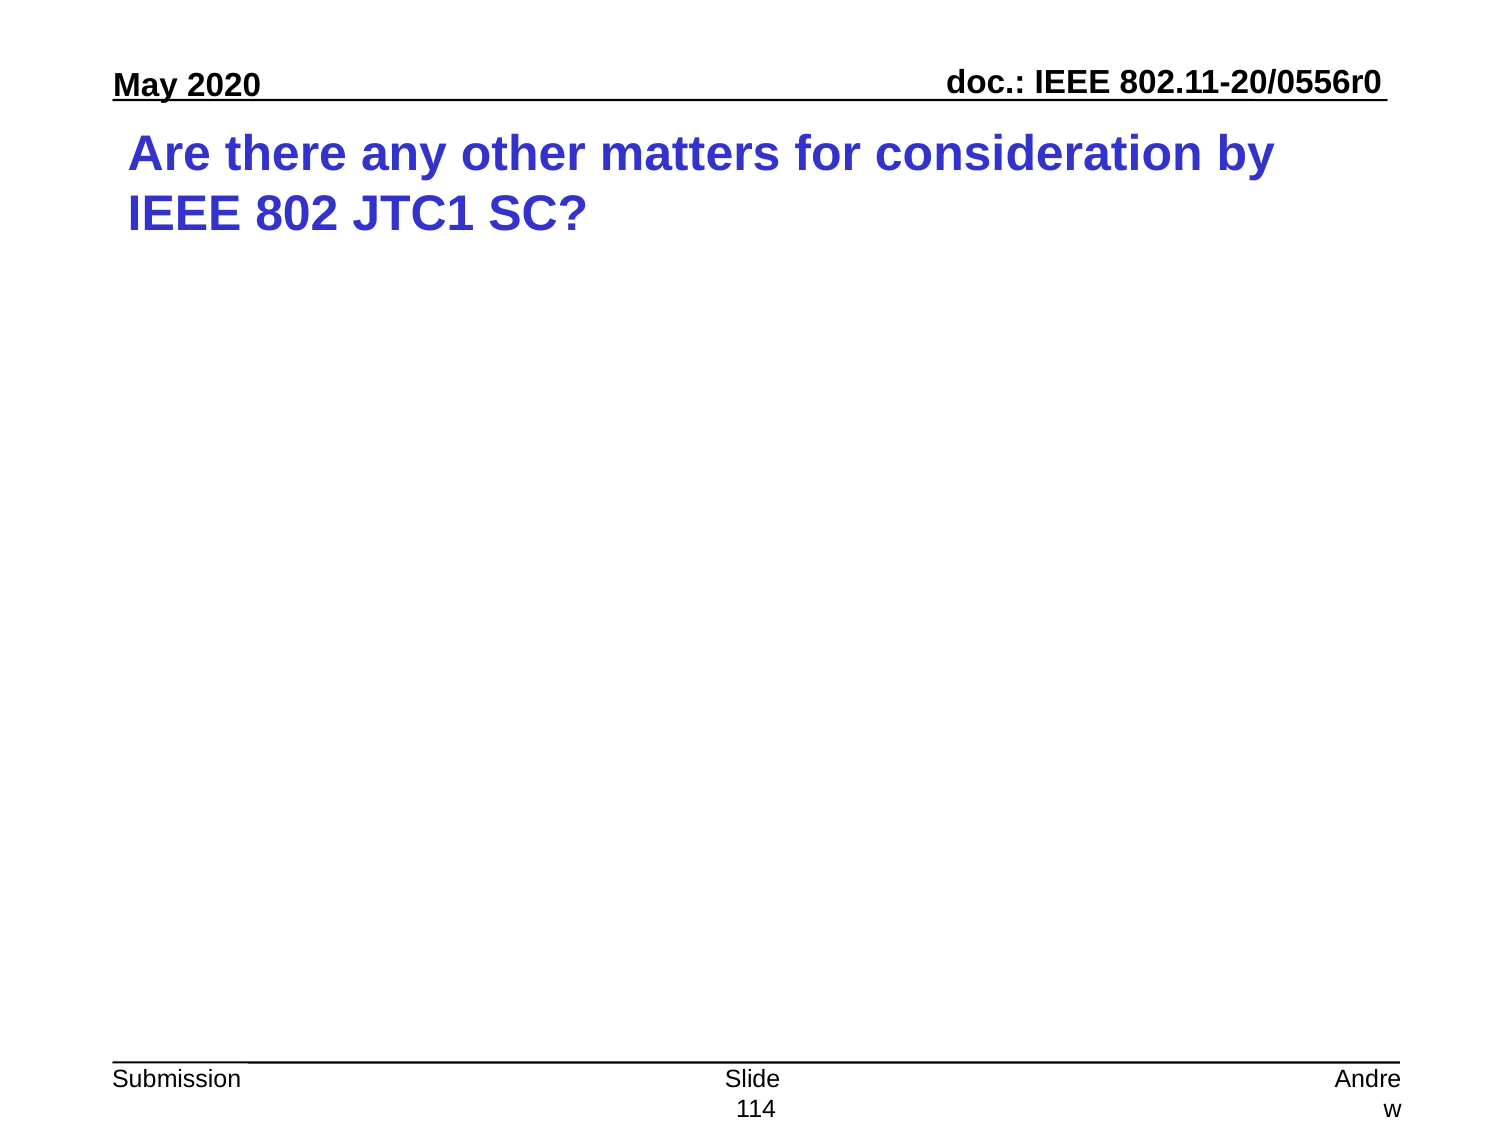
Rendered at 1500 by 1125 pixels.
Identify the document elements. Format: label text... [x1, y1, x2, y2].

footer Andrew Myles, Cisco [1320, 1061, 1402, 1093]
title Are there any other matters for consideration by IEEE 802 JTC1 SC? [112, 112, 1388, 288]
slide_number Slide 114 [709, 1061, 803, 1093]
